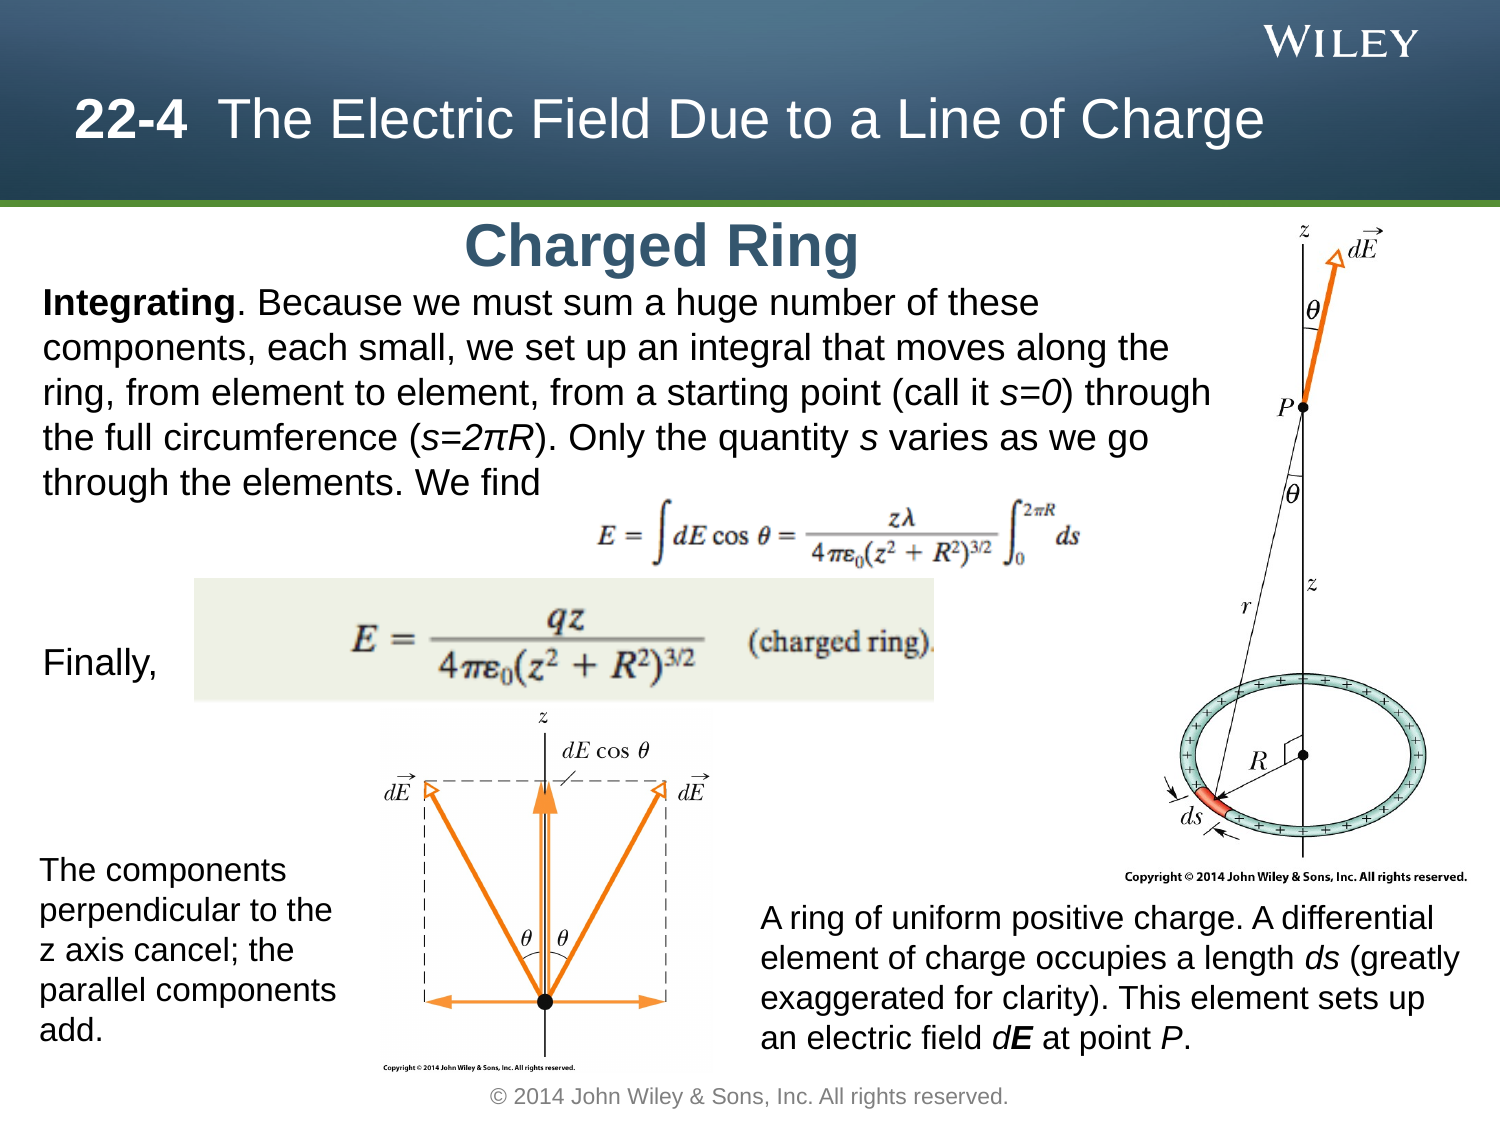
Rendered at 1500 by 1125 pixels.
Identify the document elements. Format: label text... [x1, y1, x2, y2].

picture [1119, 218, 1471, 886]
text_box The components perpendicular to the z axis cancel; the parallel components add. [24, 840, 364, 1055]
picture [193, 578, 934, 705]
picture [380, 708, 714, 1073]
picture [587, 489, 1110, 577]
footer © 2014 John Wiley & Sons, Inc. All rights reserved. [270, 1064, 1230, 1125]
picture [0, 0, 1500, 207]
text_box Integrating. Because we must sum a huge number of these components, each small, we set up an integral that moves along the ring, from element to element, from a starting point (call it s=0) through the full circumference (s=2πR). Only the quantity s varies as we go through the elements. We find Finally, [27, 270, 1114, 691]
text_box Charged Ring [320, 195, 875, 270]
text_box A ring of uniform positive charge. A differential element of charge occupies a length ds (greatly exaggerated for clarity). This element sets up an electric field dE at point P. [745, 889, 1484, 1064]
title 22-4 The Electric Field Due to a Line of Charge [74, 44, 1425, 191]
